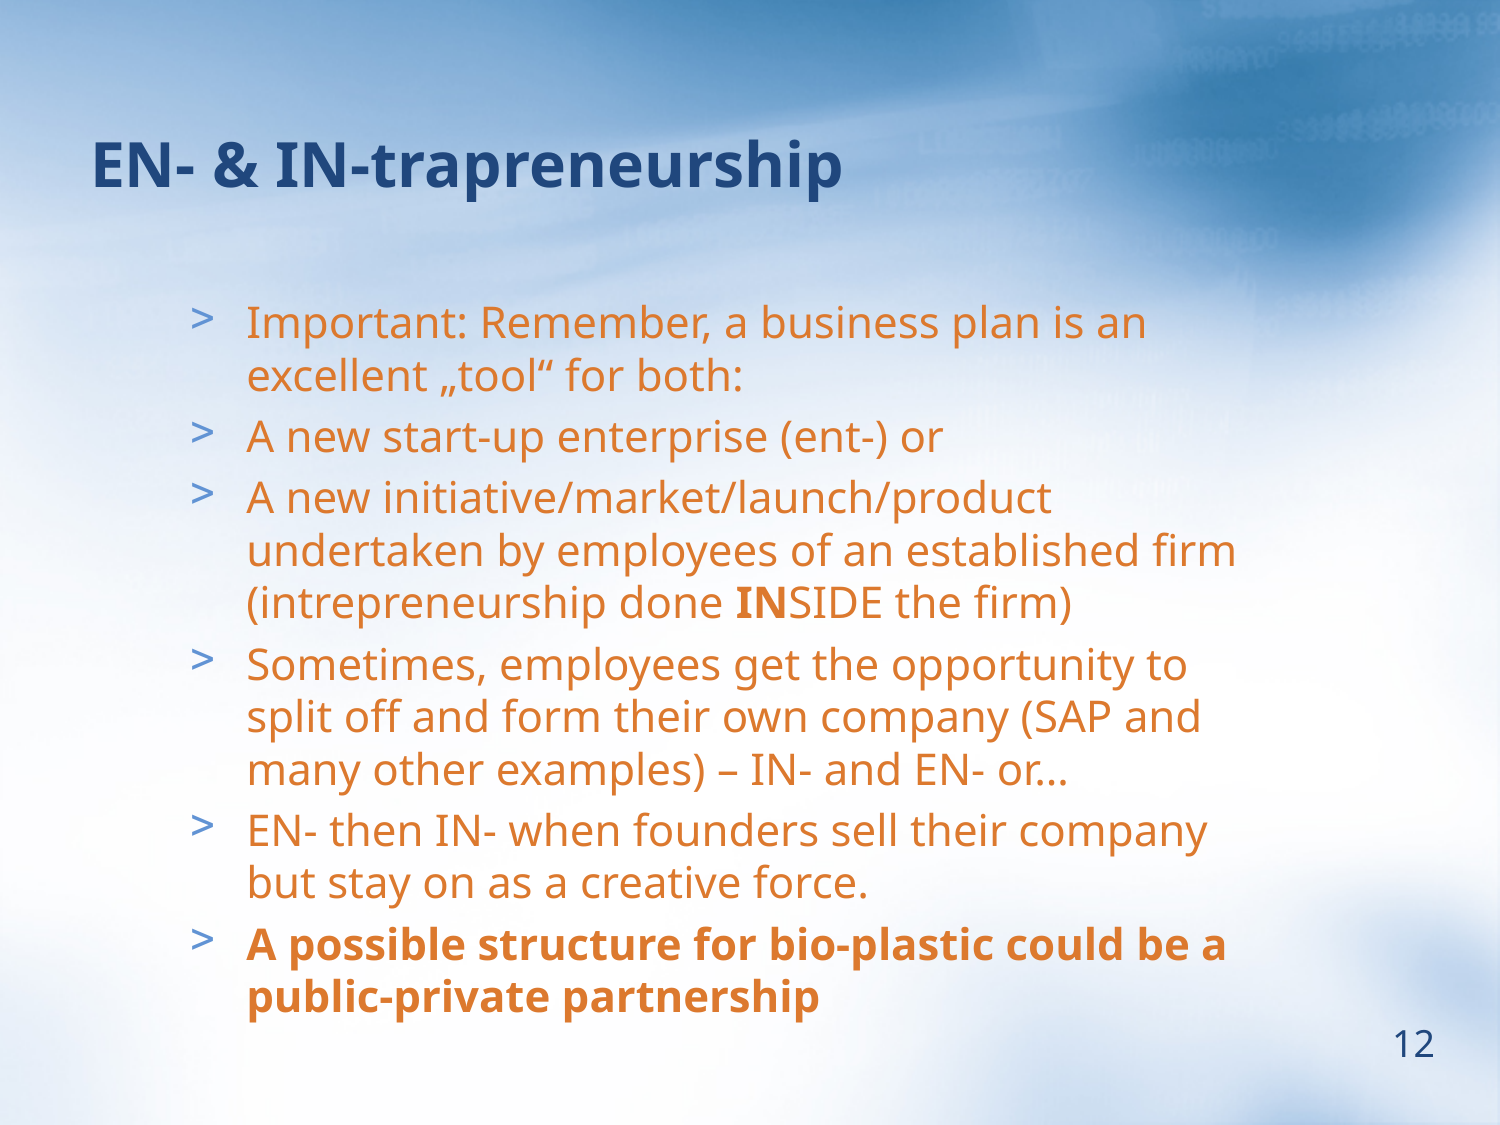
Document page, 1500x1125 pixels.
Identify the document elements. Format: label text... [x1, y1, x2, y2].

picture [0, 0, 1500, 1125]
list Important: Remember, a business plan is an excellent „tool“ for both: A new start-up enterprise (ent-) or A new initiative/market/launch/product undertaken by employees of an established firm (intrepreneurship done INSIDE the firm) Sometimes, employees get the opportunity to split off and form their own company (SAP and many other examples) – IN- and EN- or… EN- then IN- when founders sell their company but stay on as a creative force. A possible structure for bio-plastic could be a public-private partnership [174, 287, 1276, 1063]
title EN- & IN-trapreneurship [74, 62, 1401, 263]
slide_number 12 [1299, 1012, 1451, 1101]
